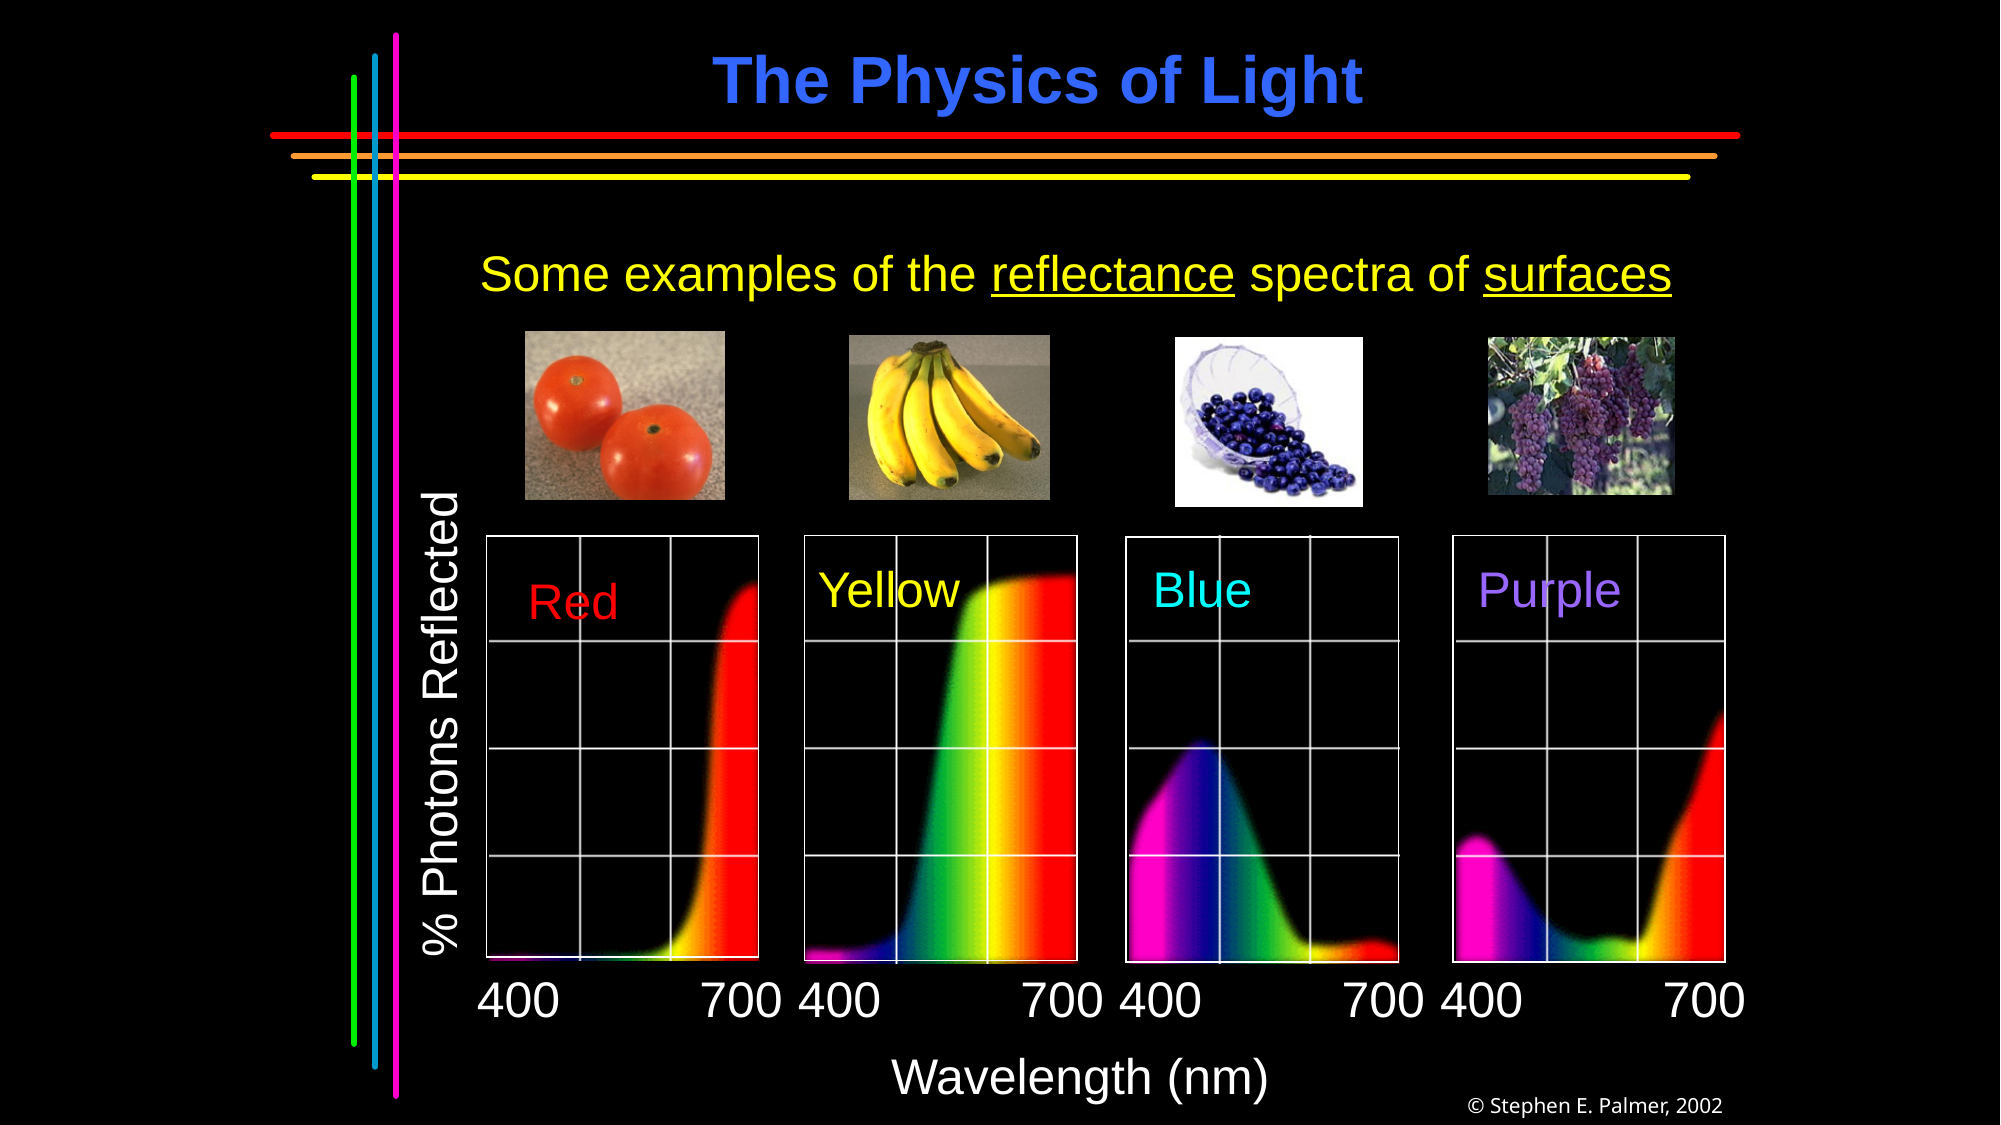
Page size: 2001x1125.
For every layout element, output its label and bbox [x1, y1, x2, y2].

text_box [783, 535, 1103, 1036]
picture [249, 0, 1757, 1125]
text_box [524, 331, 1676, 507]
text_box [1104, 535, 1423, 1036]
text_box [462, 535, 782, 1036]
text_box [1425, 535, 1762, 1036]
